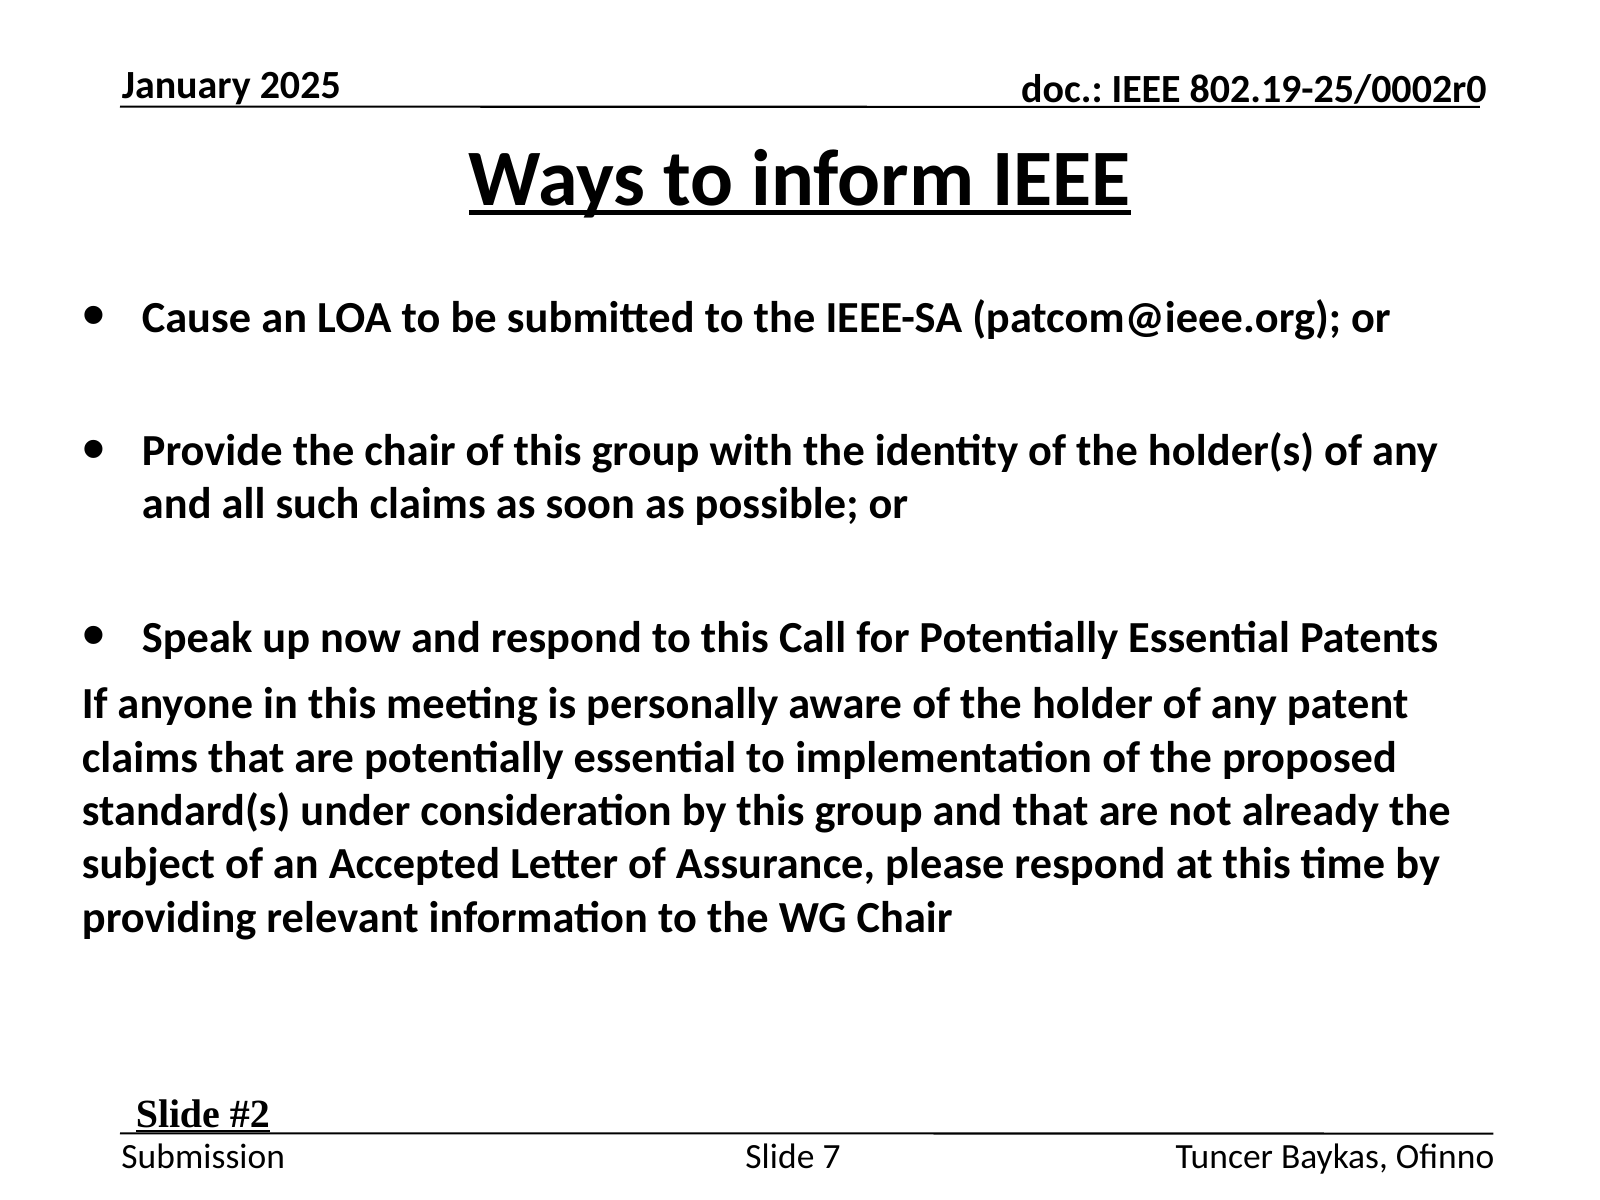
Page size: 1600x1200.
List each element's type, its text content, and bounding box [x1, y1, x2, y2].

title Ways to inform IEEE [119, 79, 1480, 267]
footer Tuncer Baykas, Ofinno [937, 1132, 1495, 1174]
text_box Slide #2 [121, 1079, 285, 1143]
slide_number Slide 7 [733, 1132, 854, 1197]
list Cause an LOA to be submitted to the IEEE-SA (patcom@ieee.org); or Provide the chair of this group with the identity of the holder(s) of any and all such claims as soon as possible; or Speak up now and respond to this Call for Potentially Essential Patents If anyone in this meeting is personally aware of the holder of any patent claims that are potentially essential to implementation of the proposed standard(s) under consideration by this group and that are not already the subject of an Accepted Letter of Assurance, please respond at this time by providing relevant information to the WG Chair [66, 280, 1534, 1001]
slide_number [121, 58, 526, 107]
